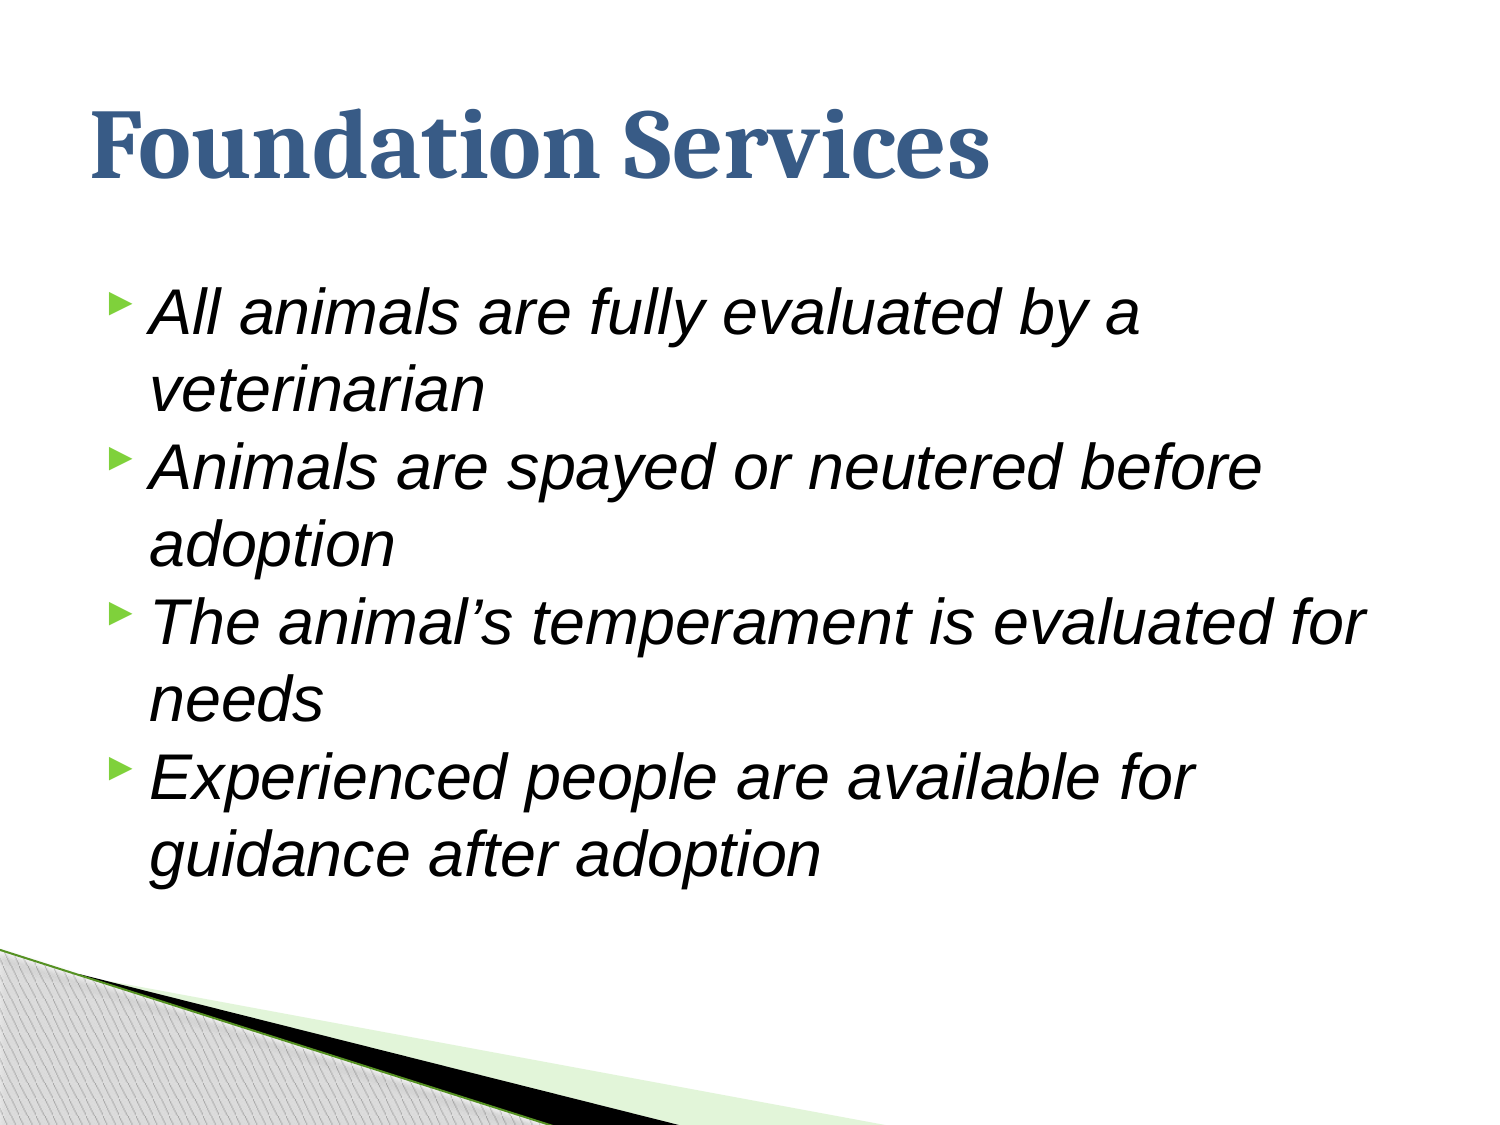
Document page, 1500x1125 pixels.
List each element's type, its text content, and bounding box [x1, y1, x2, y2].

list All animals are fully evaluated by a veterinarian Animals are spayed or neutered before adoption The animal’s temperament is evaluated for needs Experienced people are available for guidance after adoption [75, 262, 1425, 1005]
title Foundation Services [75, 45, 1425, 233]
